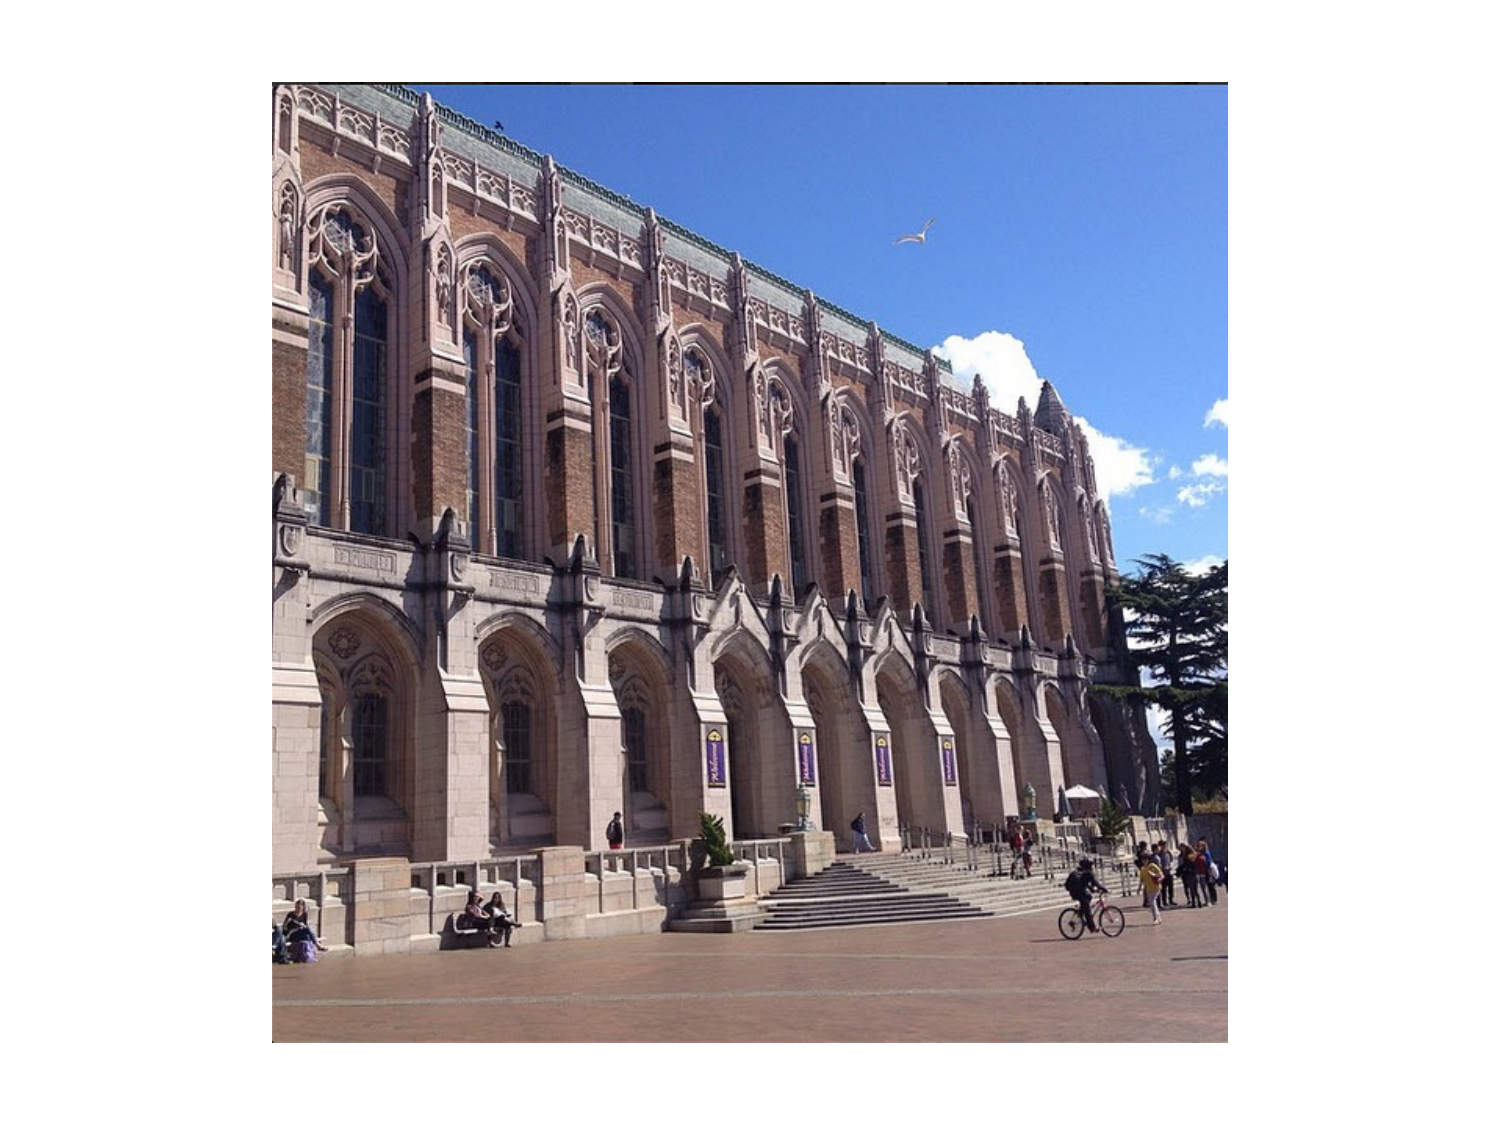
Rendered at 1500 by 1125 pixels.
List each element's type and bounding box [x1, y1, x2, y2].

picture [272, 82, 1228, 1043]
